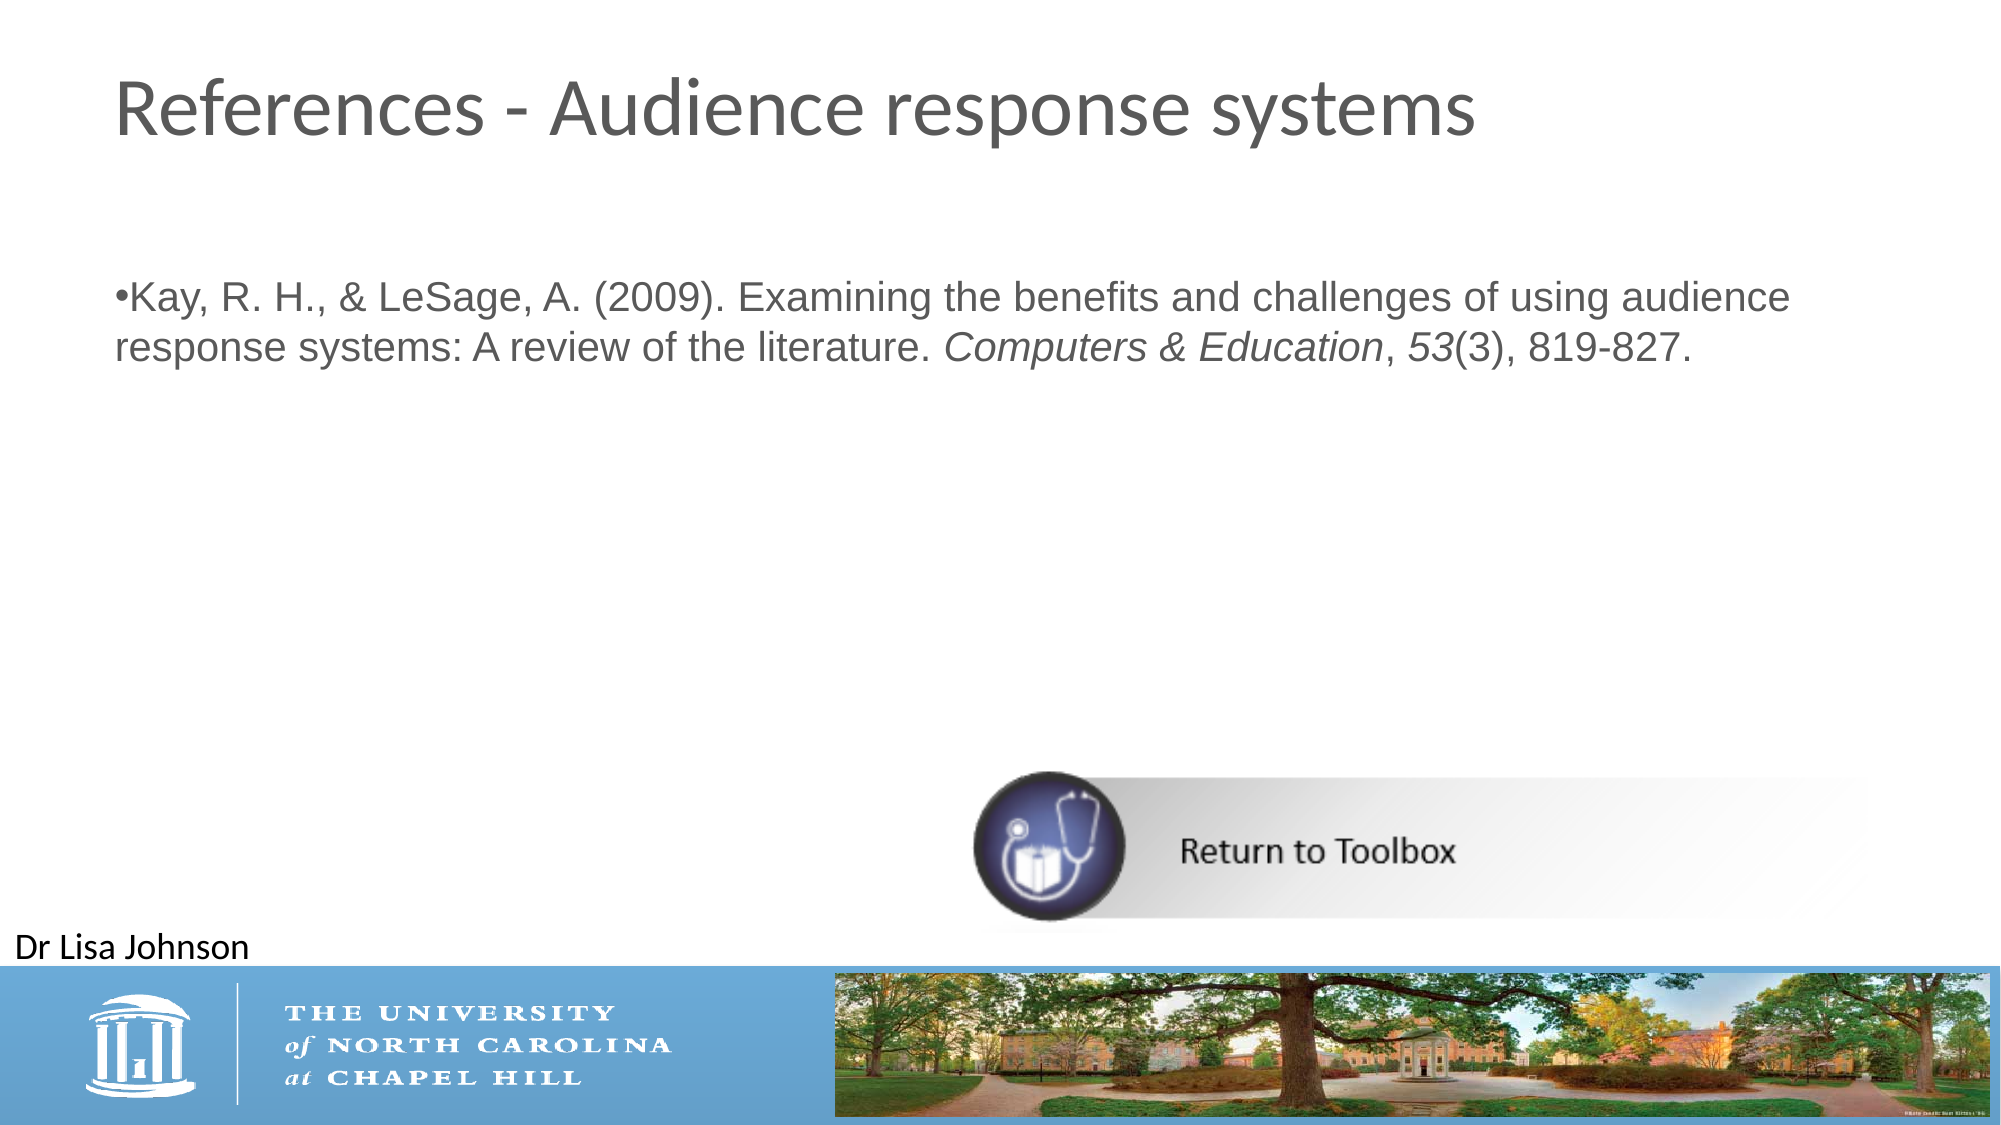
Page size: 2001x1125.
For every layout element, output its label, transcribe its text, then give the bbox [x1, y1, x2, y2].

text_box Dr Lisa Johnson [0, 914, 853, 950]
picture [835, 973, 1990, 1117]
list Kay, R. H., & LeSage, A. (2009). Examining the benefits and challenges of using audience response systems: A review of the literature. Computers & Education, 53(3), 819-827. [99, 262, 1900, 933]
title References - Audience response systems [99, 45, 1900, 233]
picture [86, 983, 672, 1105]
picture [952, 767, 1901, 933]
